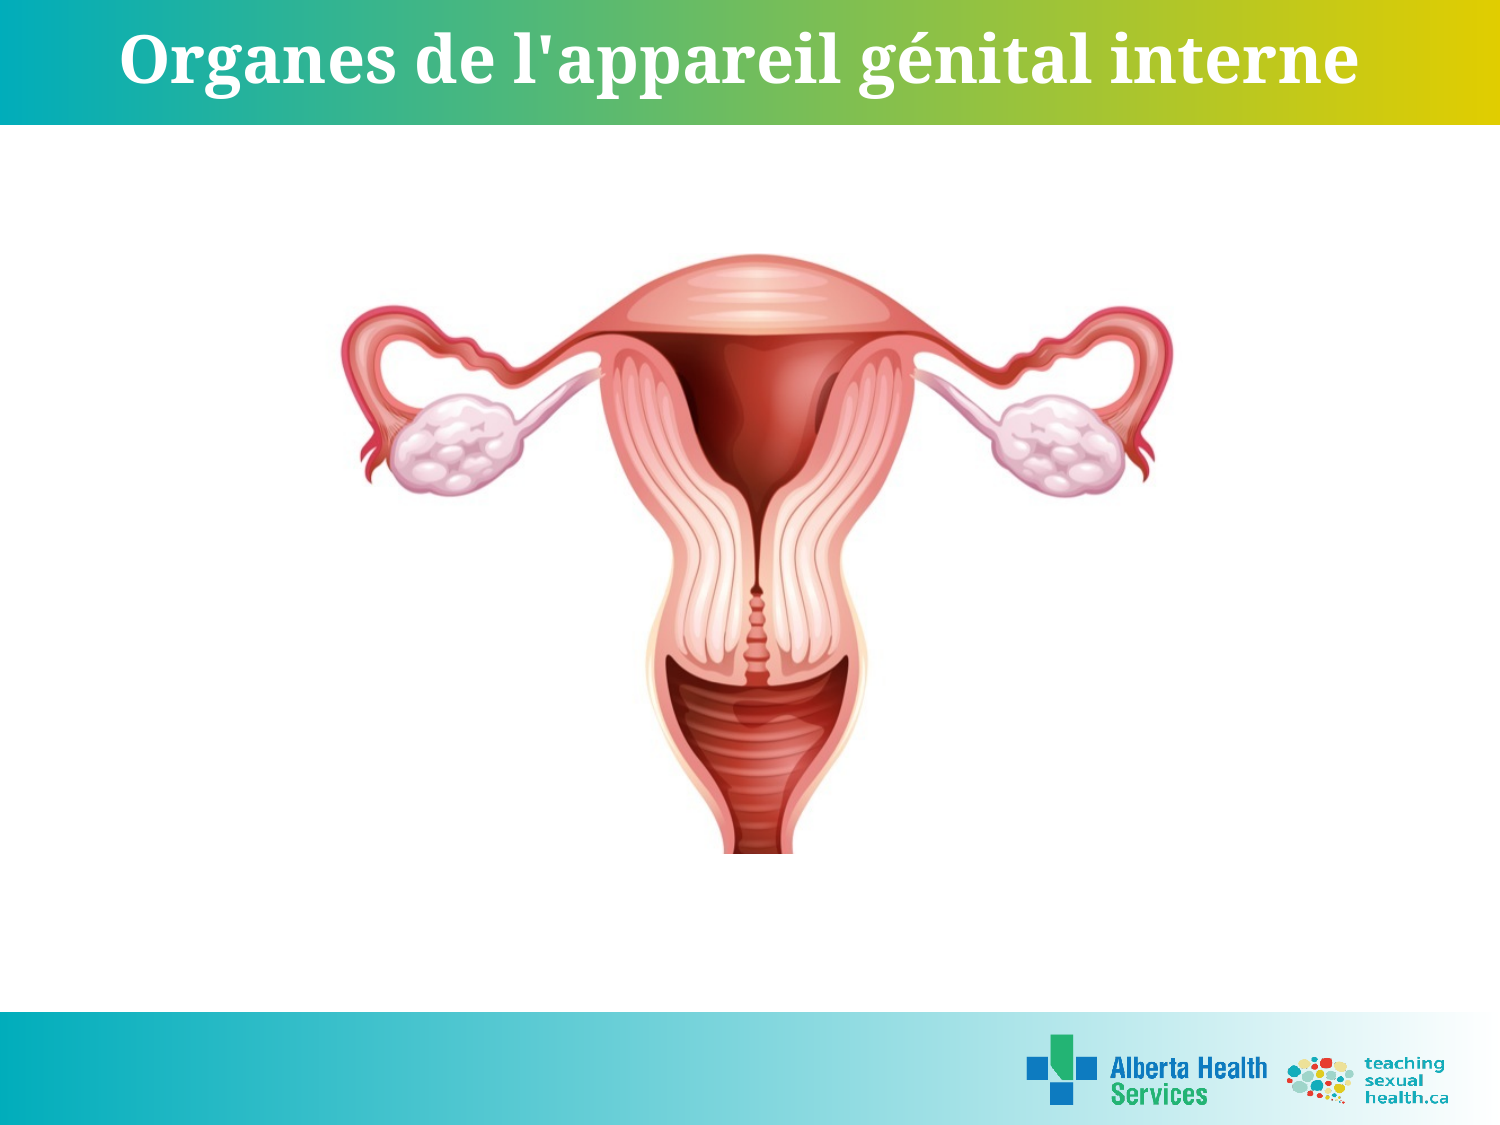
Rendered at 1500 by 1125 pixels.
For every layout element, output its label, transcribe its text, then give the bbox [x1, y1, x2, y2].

picture [1024, 1032, 1451, 1106]
picture [308, 253, 1210, 854]
title Organes de l'appareil génital interne [103, 0, 1500, 124]
